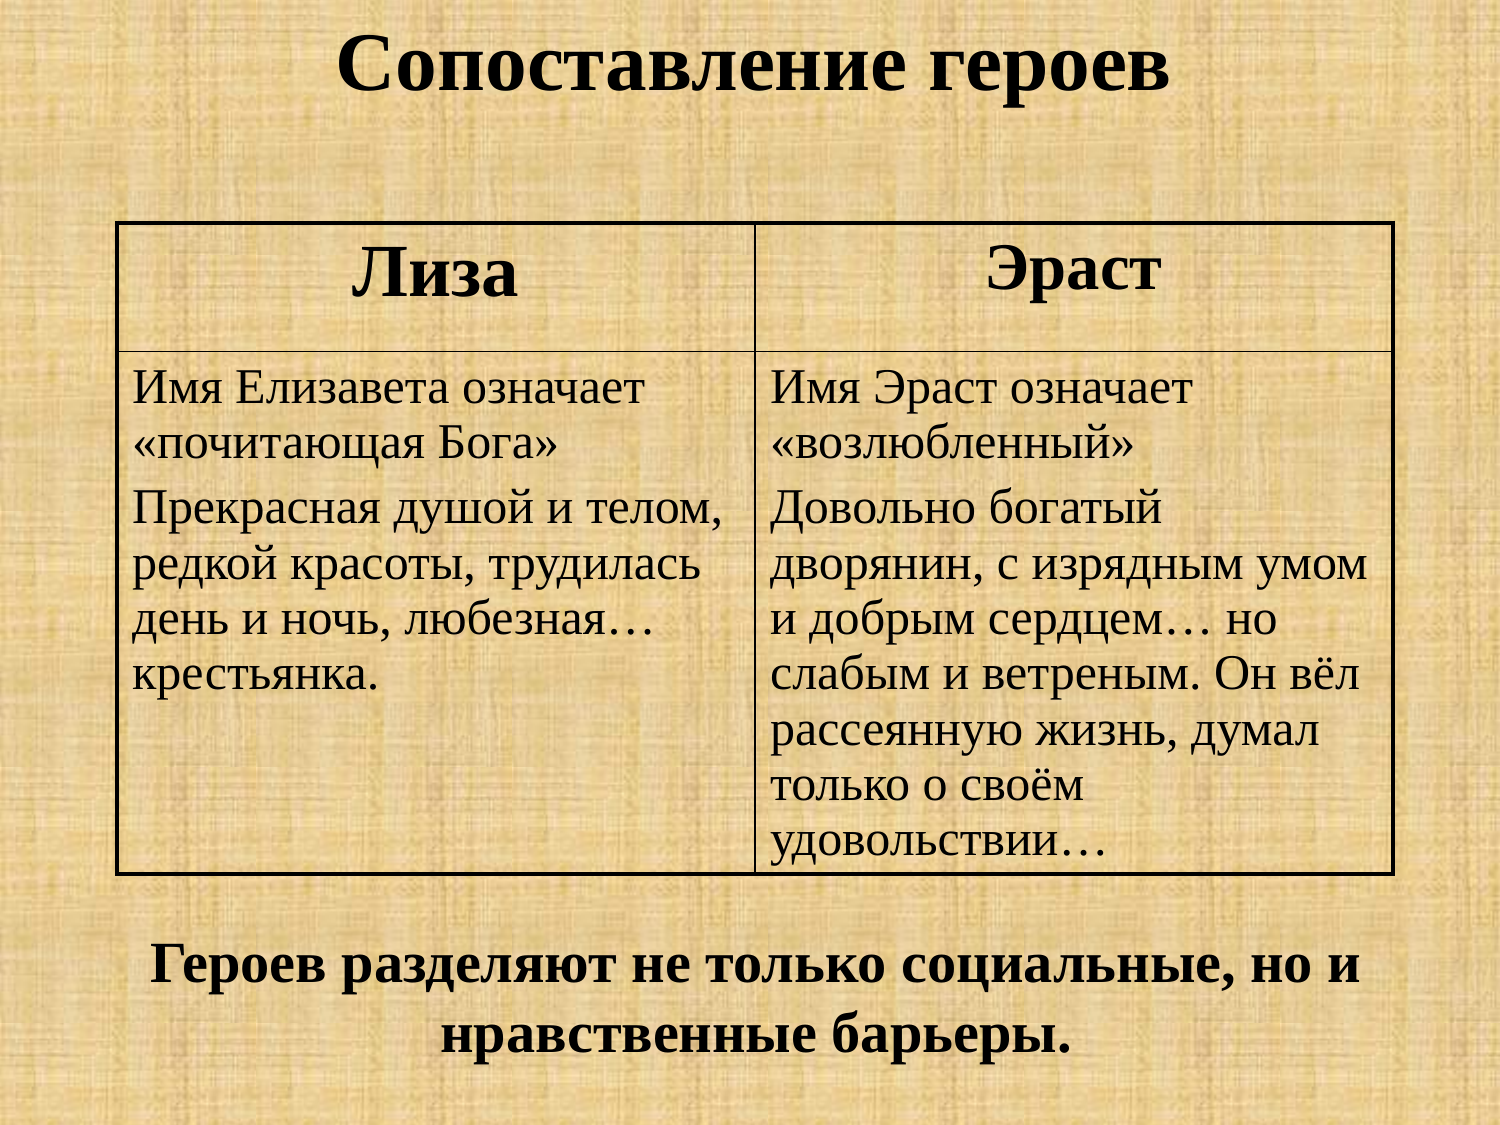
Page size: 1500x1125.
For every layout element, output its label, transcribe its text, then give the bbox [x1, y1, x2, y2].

table_cell Имя Эраст означает «возлюбленный» Довольно богатый дворянин, с изрядным умом и добрым сердцем… но слабым и ветреным. Он вёл рассеянную жизнь, думал только о своём удовольствии… [756, 352, 1391, 872]
table_header Эраст [756, 225, 1391, 351]
text_box Сопоставление героев [320, 0, 1188, 115]
table_cell Имя Елизавета означает «почитающая Бога» Прекрасная душой и телом, редкой красоты, трудилась день и ночь, любезная…крестьянка. [119, 352, 754, 872]
table_header Лиза [119, 225, 754, 351]
text_box Героев разделяют не только социальные, но и нравственные барьеры. [88, 916, 1424, 1072]
picture [0, 0, 1500, 1125]
